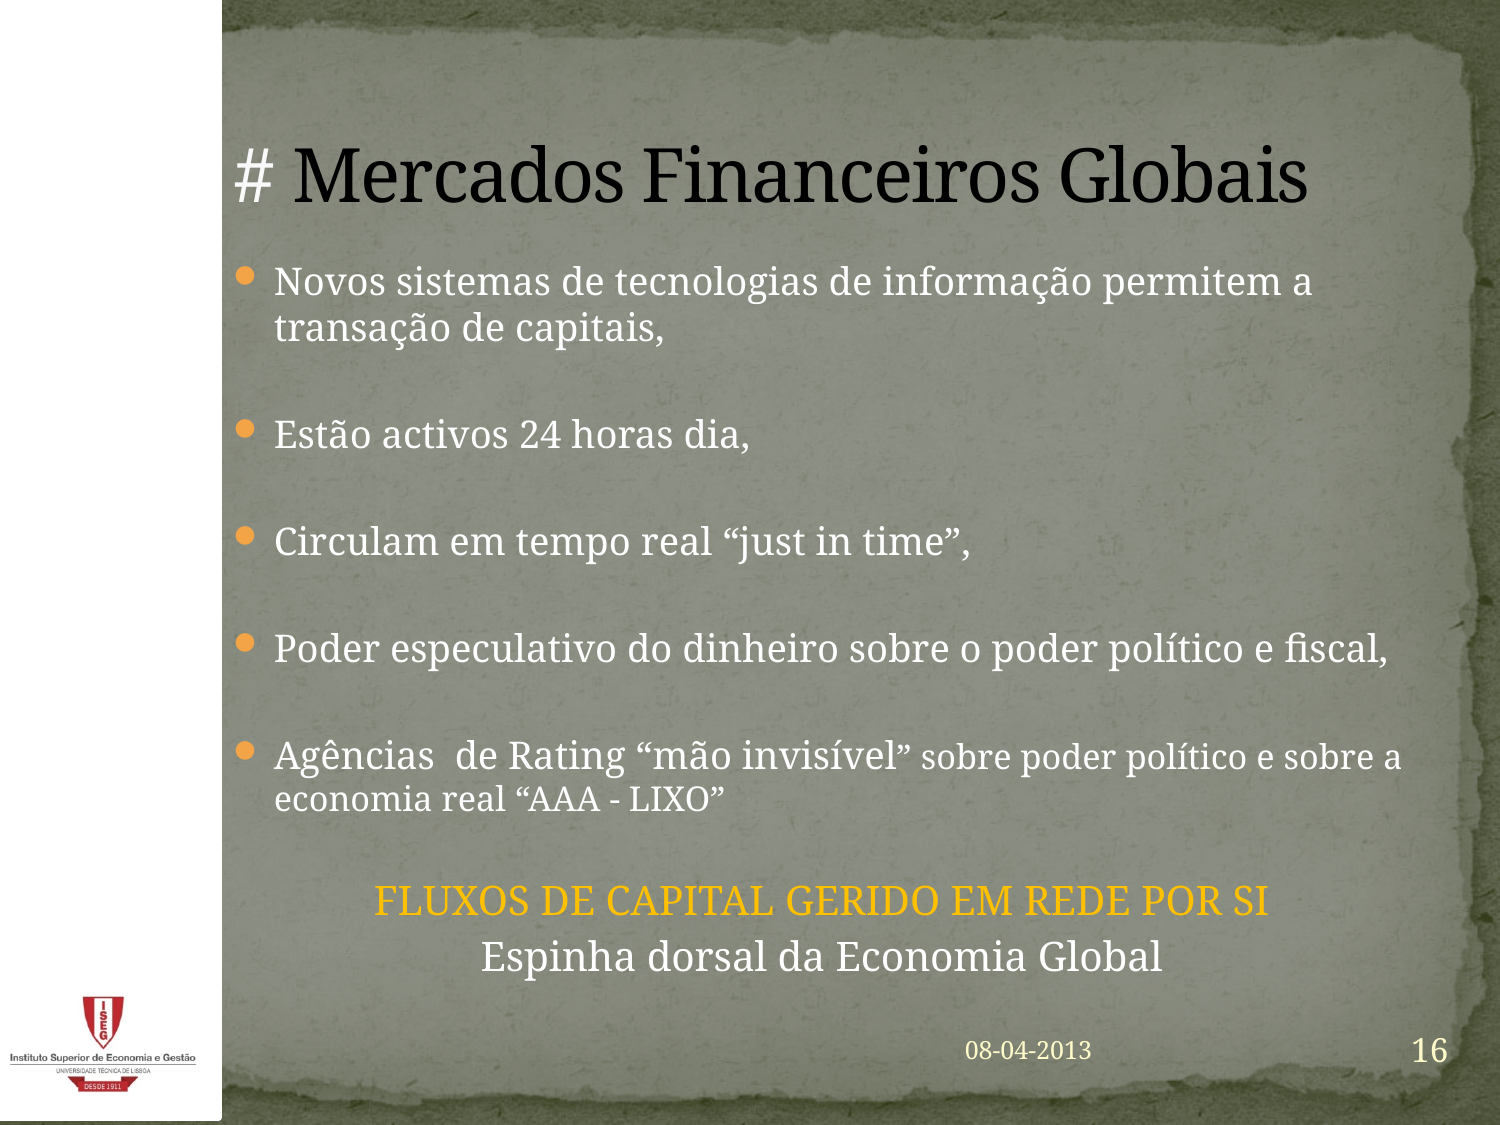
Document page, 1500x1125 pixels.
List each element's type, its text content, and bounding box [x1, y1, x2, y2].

title # Mercados Financeiros Globais [218, 24, 1425, 225]
slide_number 16 [1379, 1014, 1480, 1089]
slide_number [950, 1017, 1375, 1081]
picture [0, 972, 207, 1118]
list Novos sistemas de tecnologias de informação permitem a transação de capitais, Estão activos 24 horas dia, Circulam em tempo real “just in time”, Poder especulativo do dinheiro sobre o poder político e fiscal, Agências de Rating “mão invisível” sobre poder político e sobre a economia real “AAA - LIXO” FLUXOS DE CAPITAL GERIDO EM REDE POR SI Espinha dorsal da Economia Global [218, 249, 1425, 1000]
